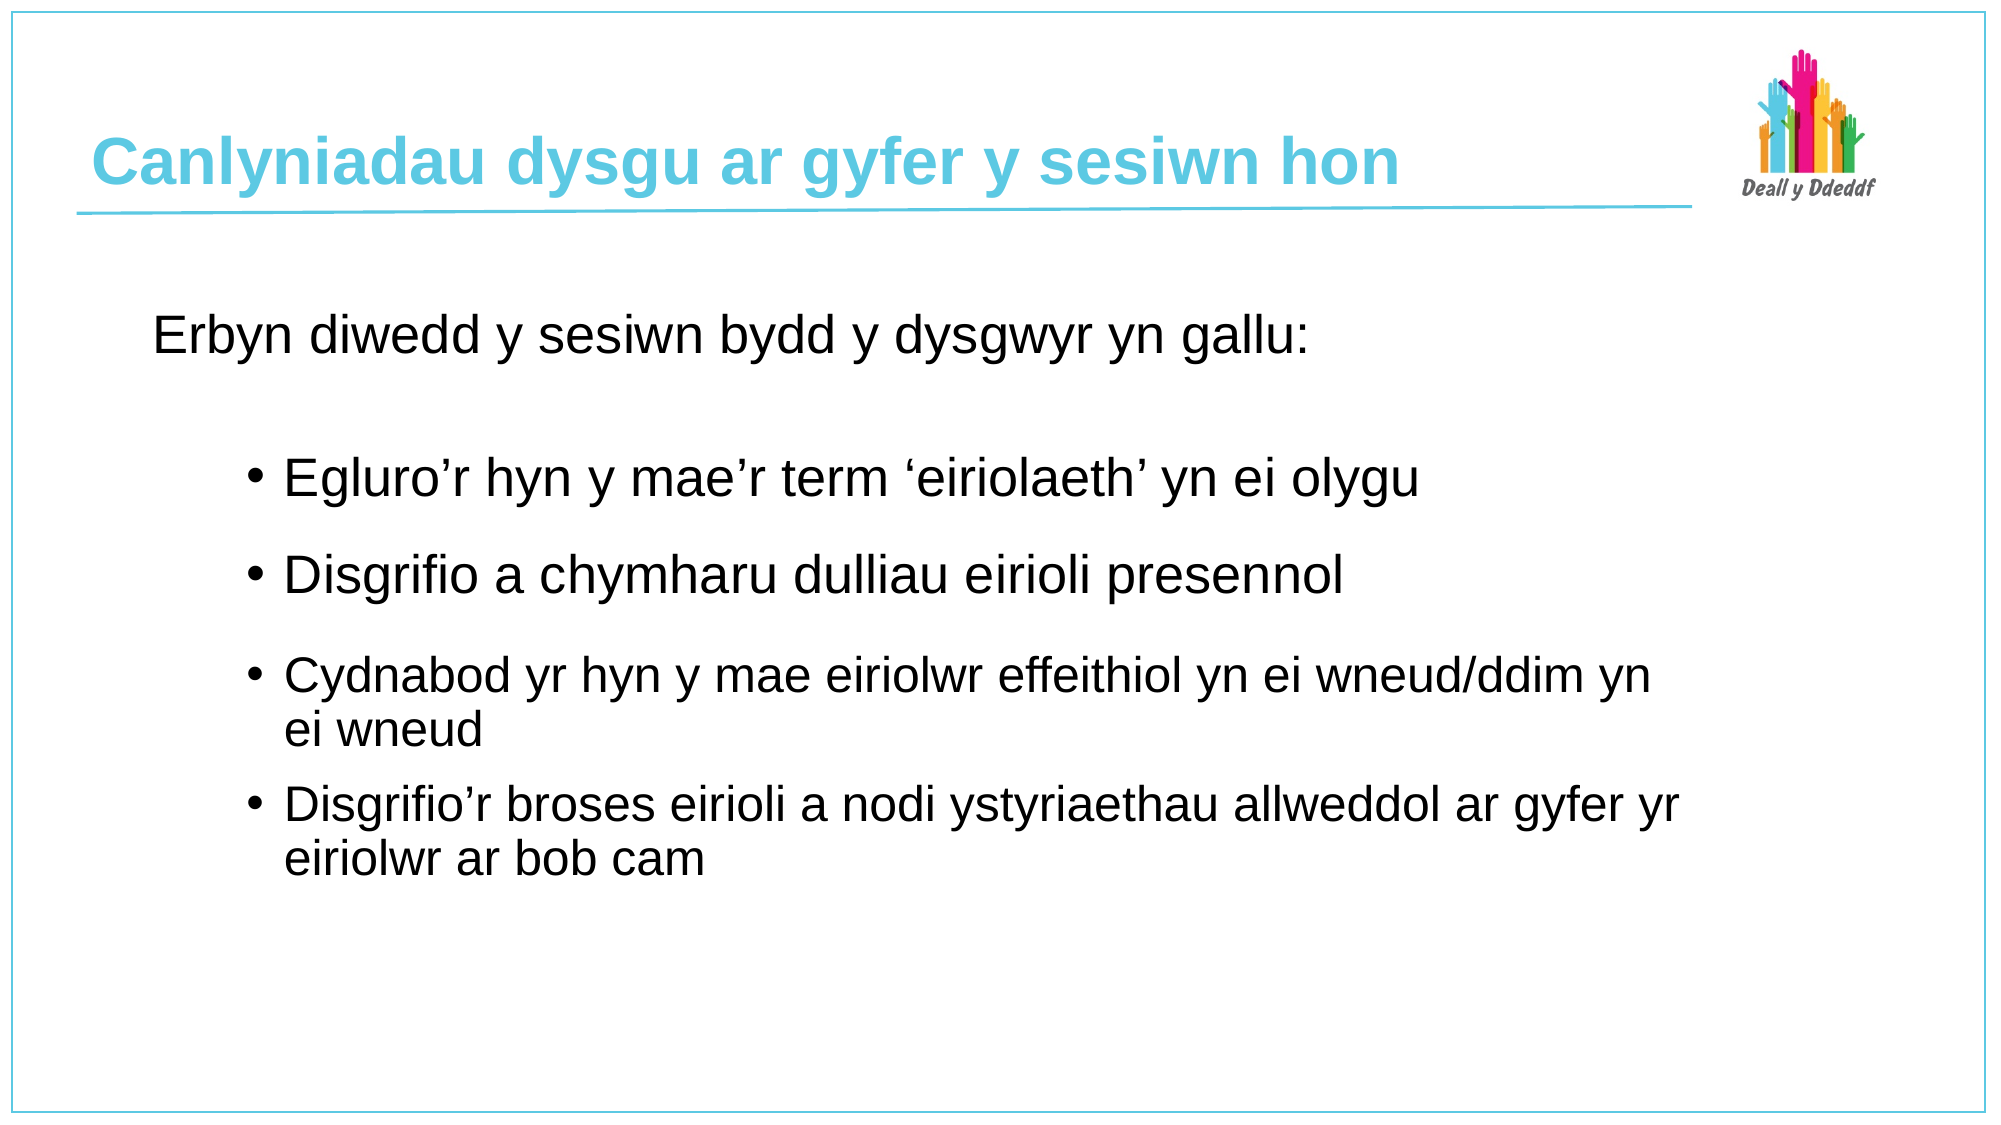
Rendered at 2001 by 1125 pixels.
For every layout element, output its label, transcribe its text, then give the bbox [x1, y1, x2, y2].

text_box Egluro’r hyn y mae’r term ‘eiriolaeth’ yn ei olygu [231, 441, 1744, 521]
text_box [231, 739, 1829, 893]
picture [1705, 36, 1910, 214]
text_box Cydnabod yr hyn y mae eiriolwr effeithiol yn ei wneud/ddim yn ei wneud Disgrifio’r broses eirioli a nodi ystyriaethau allweddol ar gyfer yr eiriolwr ar bob cam [231, 641, 1807, 721]
list Erbyn diwedd y sesiwn bydd y dysgwyr yn gallu: [137, 299, 1397, 379]
text_box Disgrifio a chymharu dulliau eirioli presennol [231, 538, 1807, 618]
title Canlyniadau dysgu ar gyfer y sesiwn hon [76, 42, 1421, 207]
